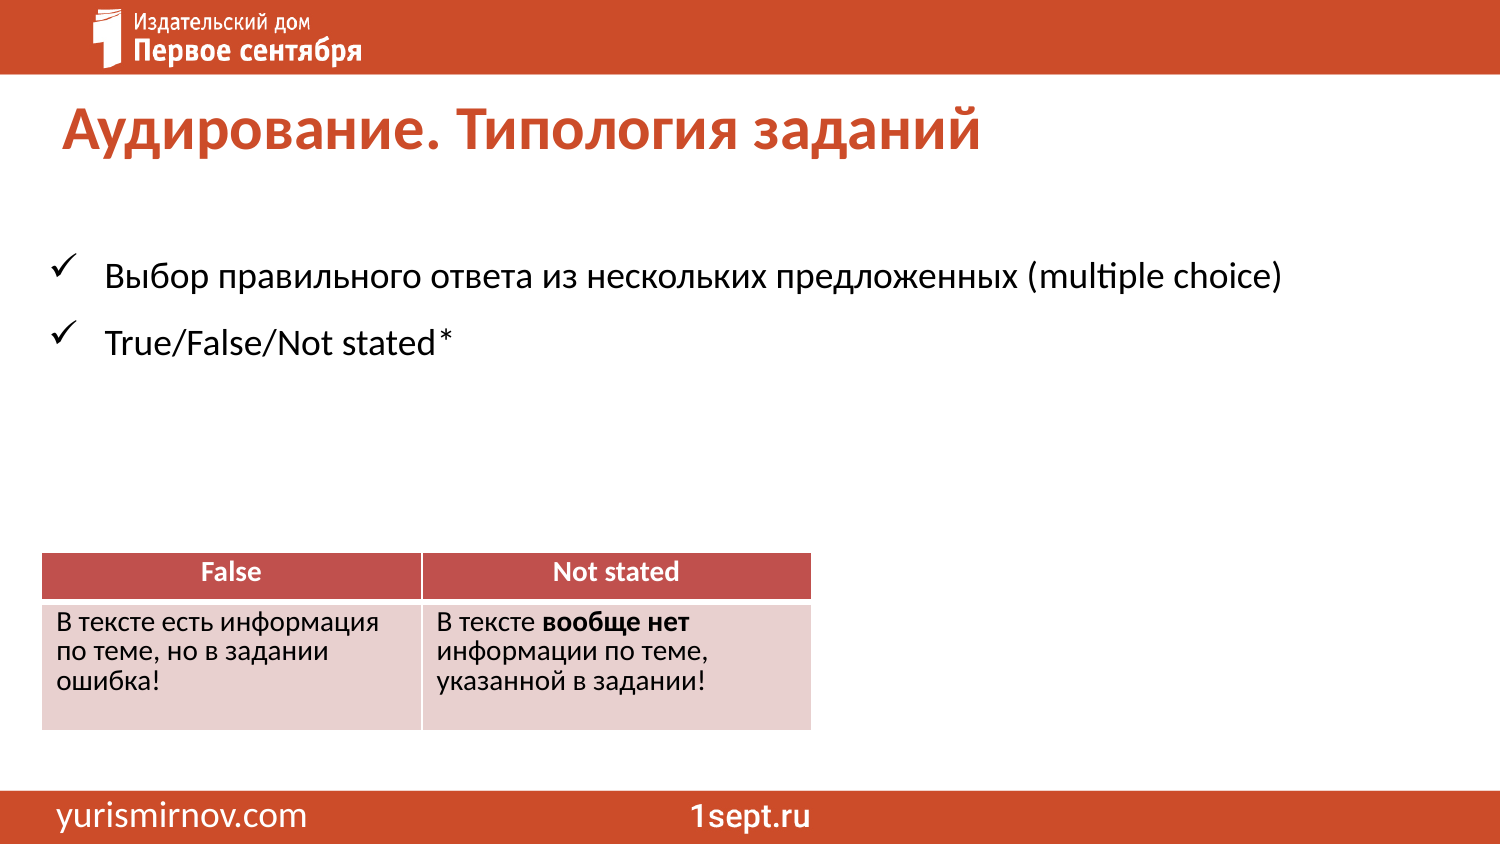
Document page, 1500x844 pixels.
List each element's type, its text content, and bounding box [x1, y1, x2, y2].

text_box Аудирование. Типология заданий [24, 79, 1022, 169]
text_box Выбор правильного ответа из нескольких предложенных (multiple choice) True/False/Not stated* [33, 220, 1365, 371]
table_header Not stated [423, 553, 811, 599]
table_header False [42, 553, 421, 599]
table_cell В тексте есть информация по теме, но в задании ошибка! [42, 605, 421, 730]
text_box yurismirnov.com [41, 783, 349, 843]
table_cell В тексте вообще нет информации по теме, указанной в задании! [423, 605, 811, 730]
picture [0, 0, 1500, 844]
